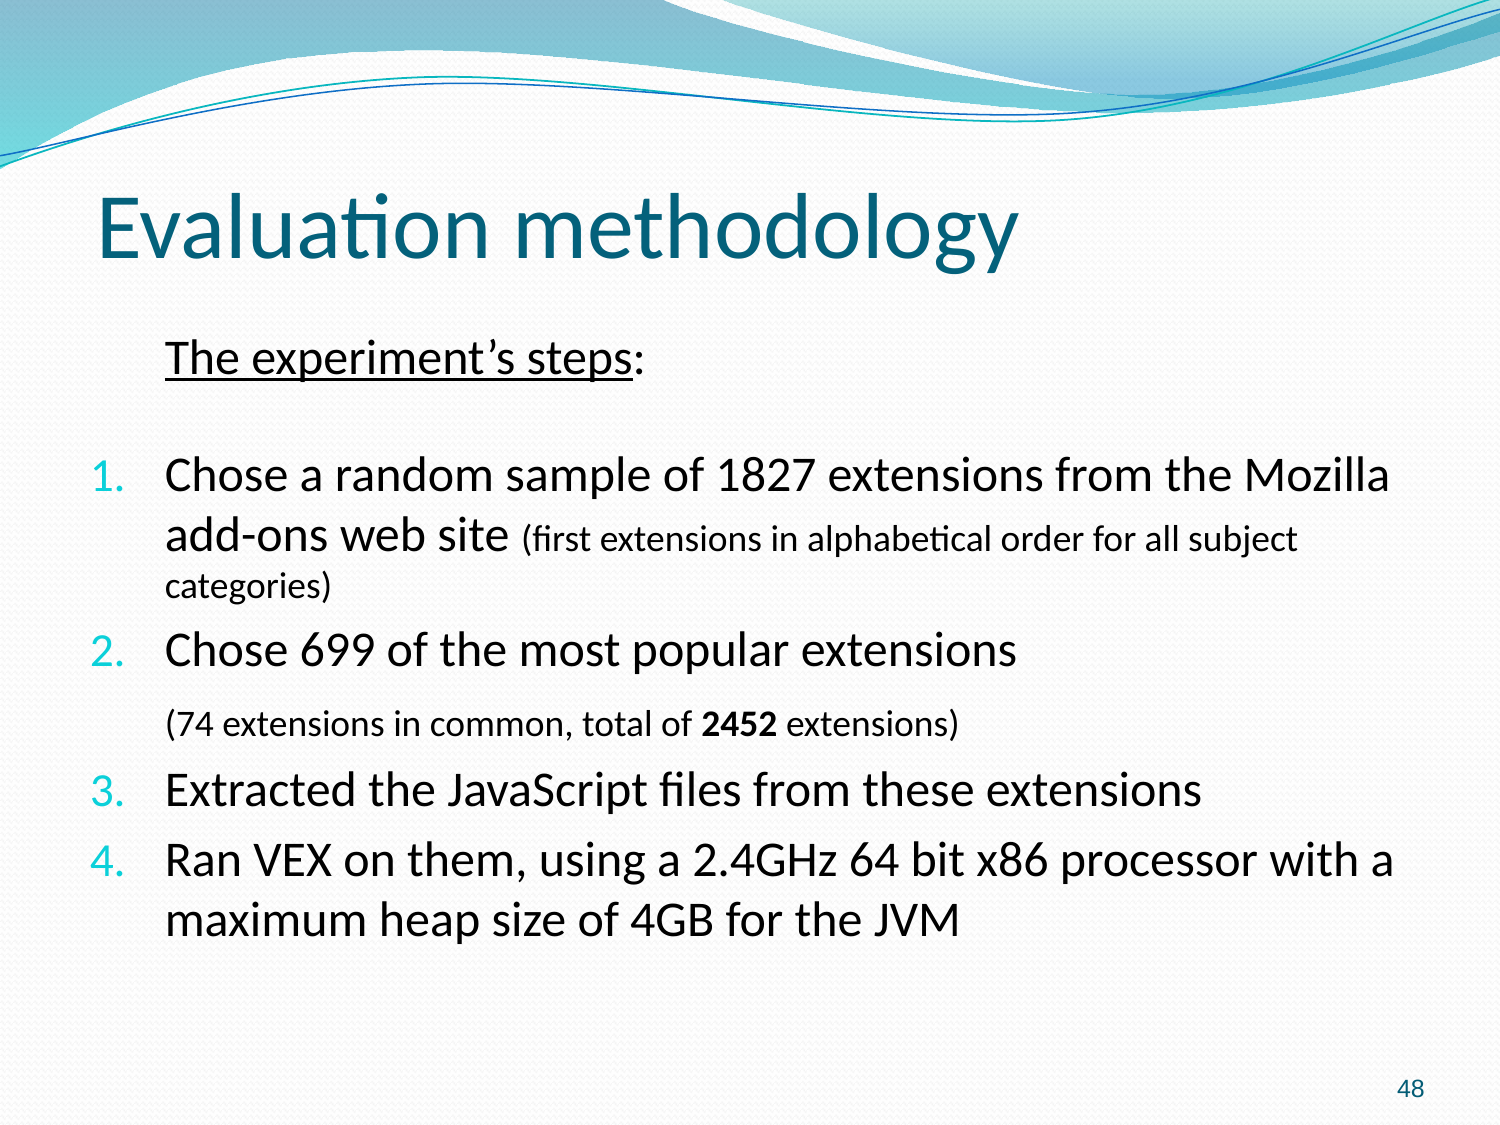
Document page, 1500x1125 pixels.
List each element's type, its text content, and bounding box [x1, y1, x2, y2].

slide_number 48 [1299, 1042, 1425, 1103]
list The experiment’s steps: Chose a random sample of 1827 extensions from the Mozilla add-ons web site (ﬁrst extensions in alphabetical order for all subject categories) Chose 699 of the most popular extensions (74 extensions in common, total of 2452 extensions) Extracted the JavaScript ﬁles from these extensions Ran VEX on them, using a 2.4GHz 64 bit x86 processor with a maximum heap size of 4GB for the JVM [75, 317, 1425, 1038]
title Evaluation methodology [75, 90, 1425, 278]
